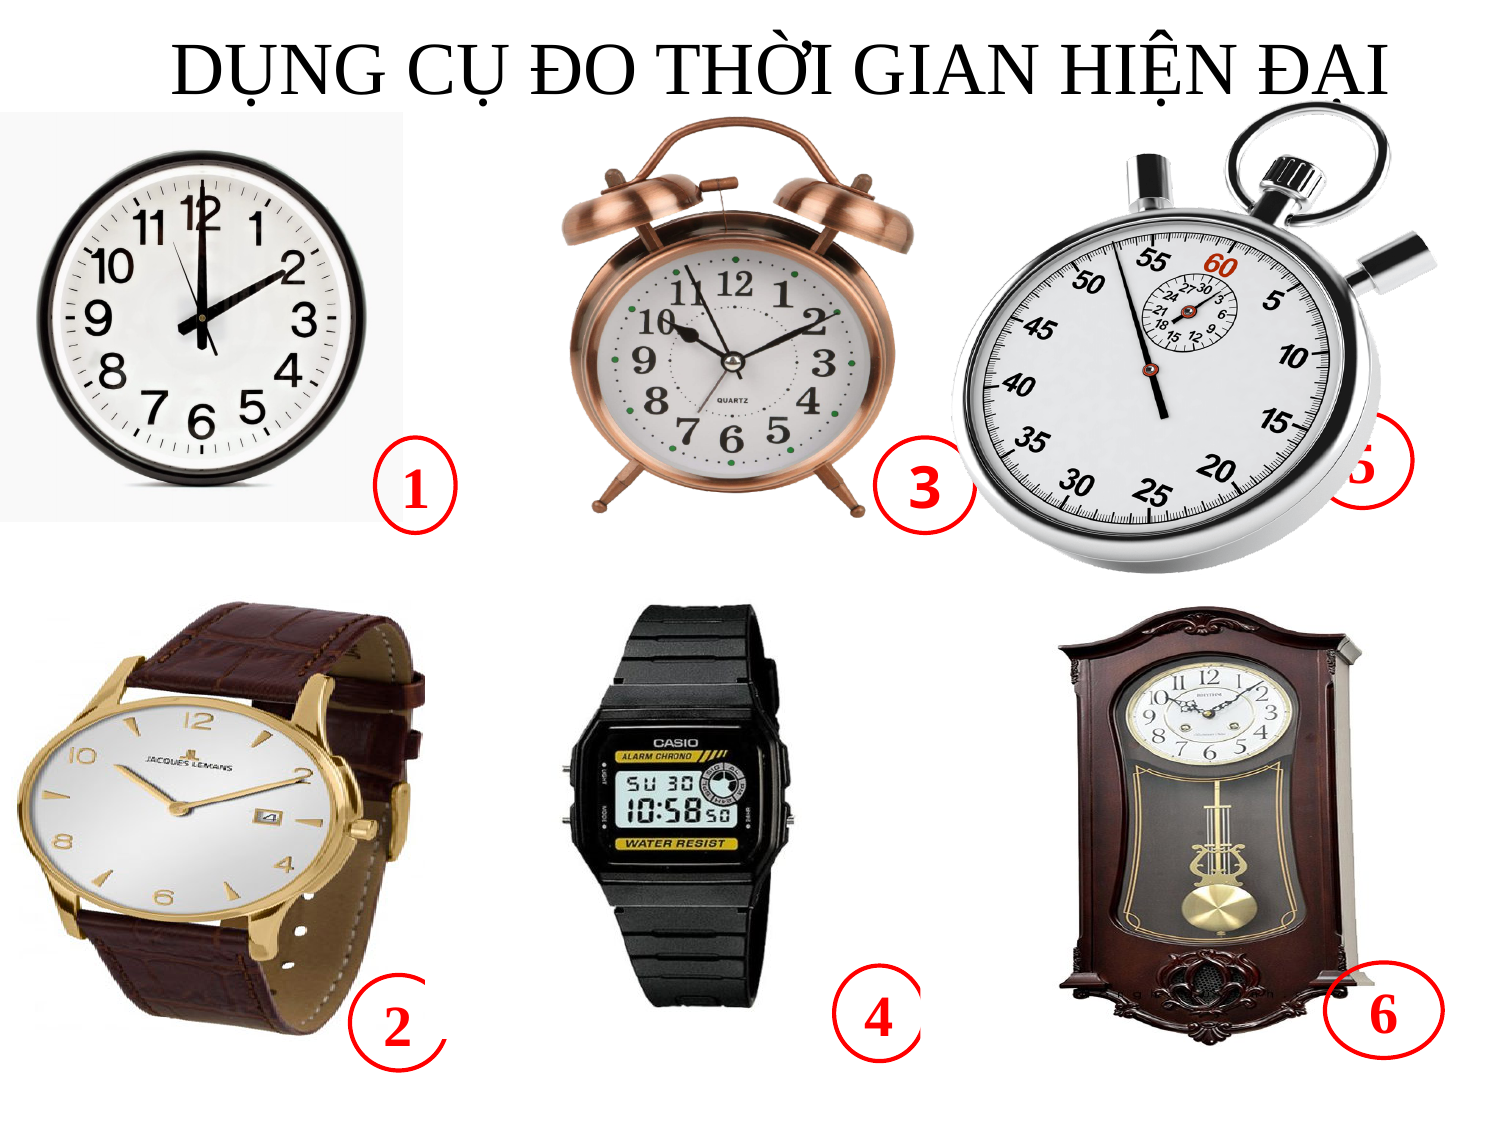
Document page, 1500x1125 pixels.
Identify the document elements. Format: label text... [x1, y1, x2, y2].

text_box 6 [1322, 960, 1445, 1061]
text_box 1 [372, 435, 458, 536]
text_box 4 [831, 963, 918, 1064]
text_box [918, 585, 1500, 1062]
text_box [0, 585, 423, 1053]
text_box [0, 110, 405, 524]
text_box [423, 573, 927, 1041]
text_box [948, 98, 1440, 577]
text_box [498, 110, 948, 524]
text_box 2 [347, 972, 446, 1073]
text_box 3 [892, 524, 948, 536]
text_box DỤNG CỤ ĐO THỜI GIAN HIỆN ĐẠI [0, 11, 1500, 117]
